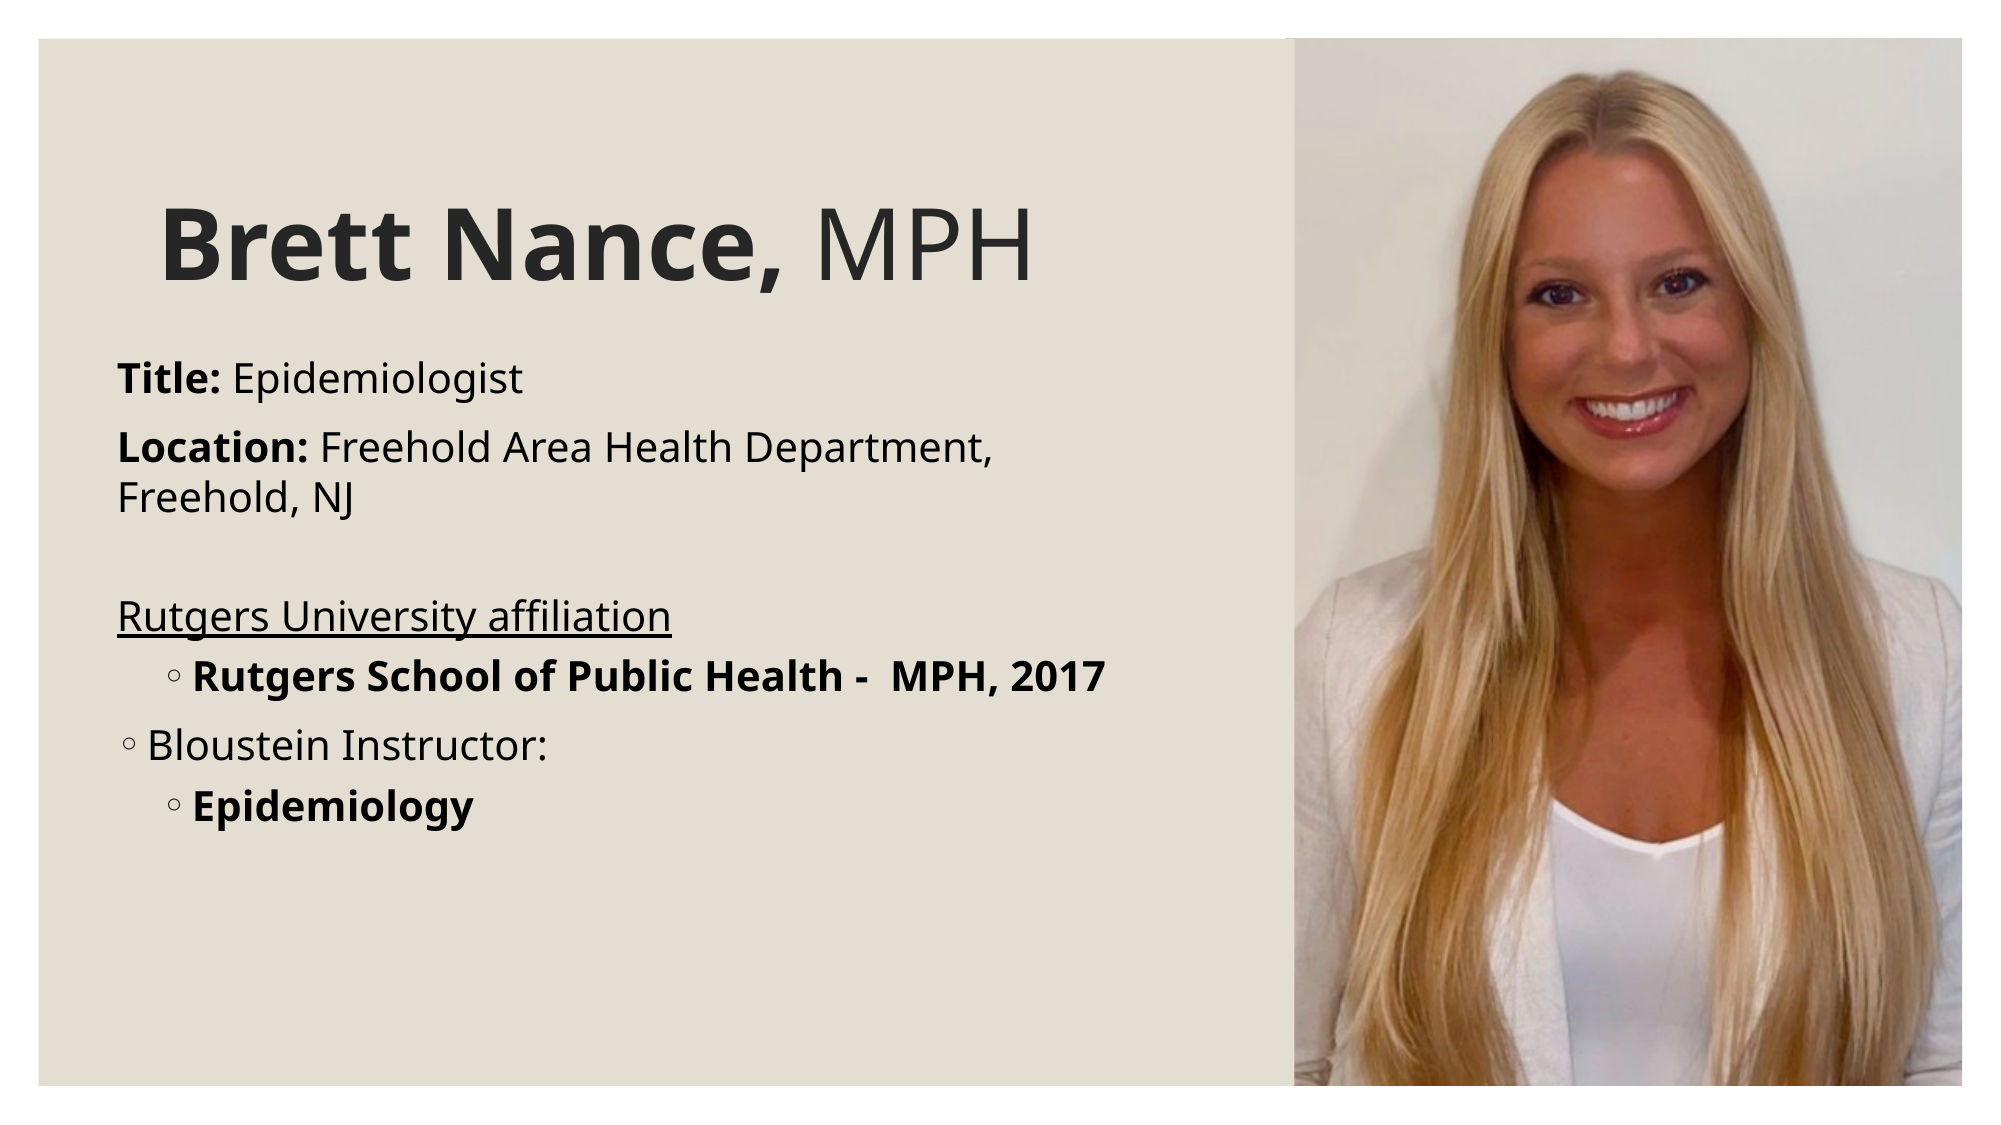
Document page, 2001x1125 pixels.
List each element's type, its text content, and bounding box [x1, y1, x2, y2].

list Title: Epidemiologist Location: Freehold Area Health Department, Freehold, NJ Rutgers University affiliation Rutgers School of Public Health - MPH, 2017 Bloustein Instructor: Epidemiology [101, 344, 1173, 990]
title Brett Nance, MPH [142, 105, 1173, 344]
picture [1285, 38, 1963, 1086]
text_box [38, 38, 1281, 1087]
